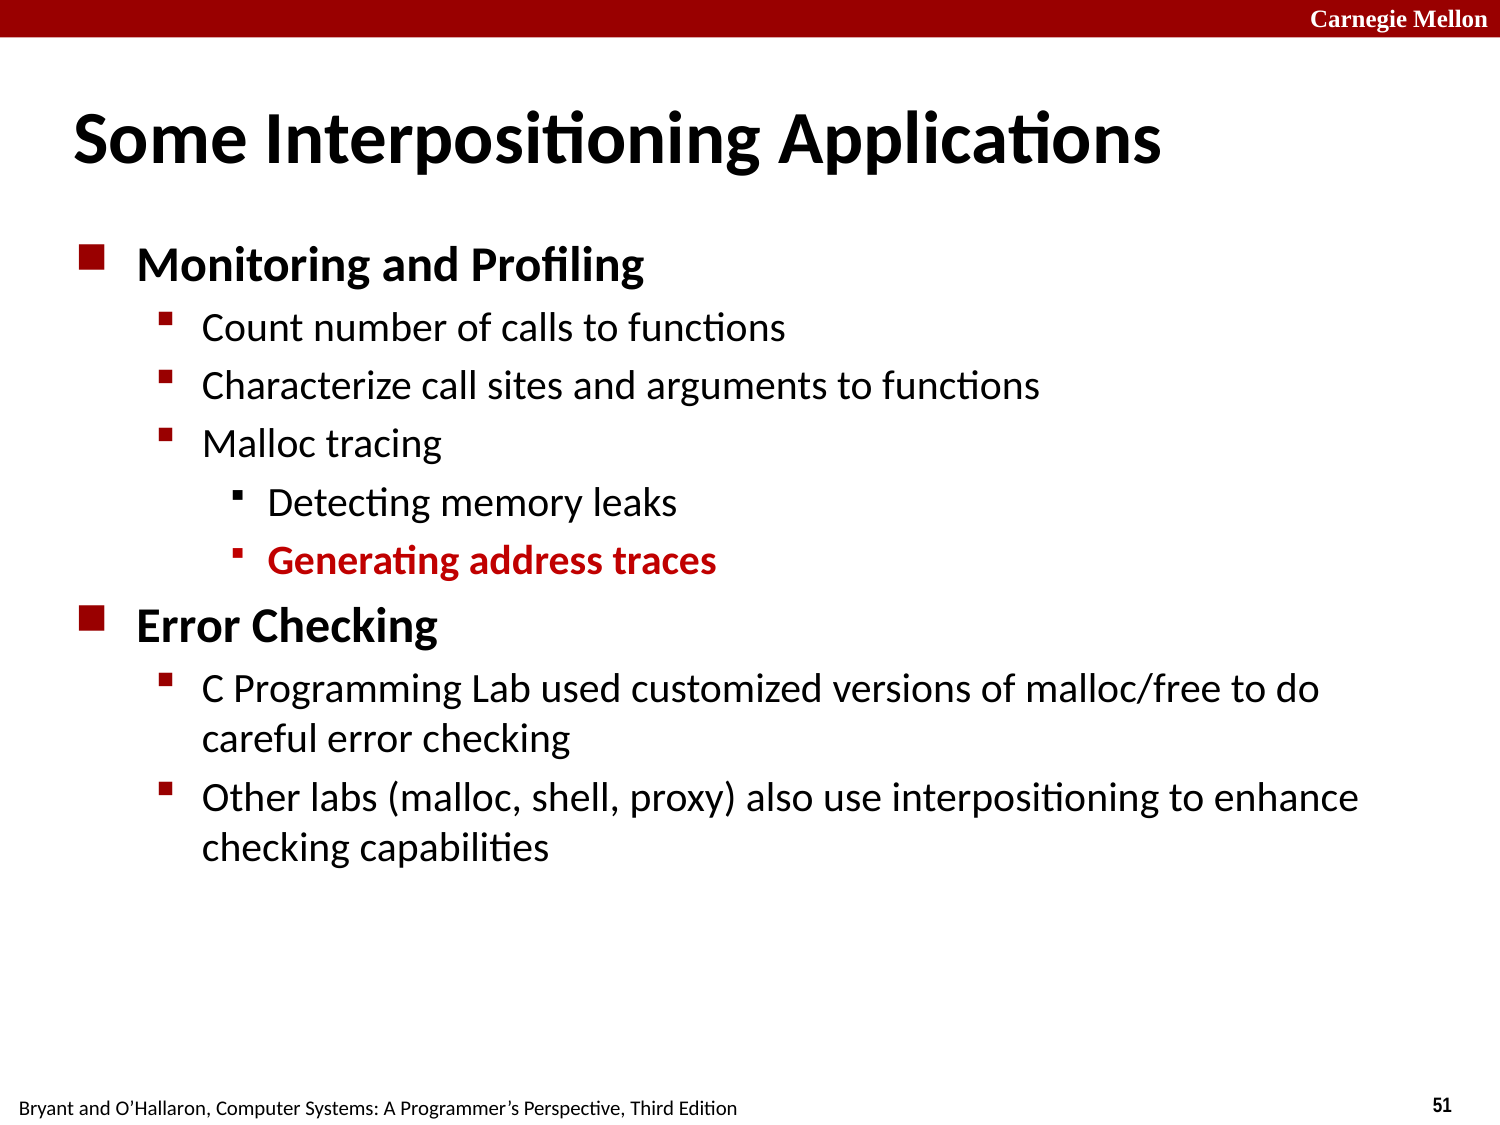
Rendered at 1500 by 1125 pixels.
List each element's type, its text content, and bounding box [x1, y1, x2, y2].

list Monitoring and Profiling Count number of calls to functions Characterize call sites and arguments to functions Malloc tracing Detecting memory leaks Generating address traces Error Checking C Programming Lab used customized versions of malloc/free to do careful error checking Other labs (malloc, shell, proxy) also use interpositioning to enhance checking capabilities [64, 223, 1413, 1040]
title Some Interpositioning Applications [58, 71, 1305, 197]
